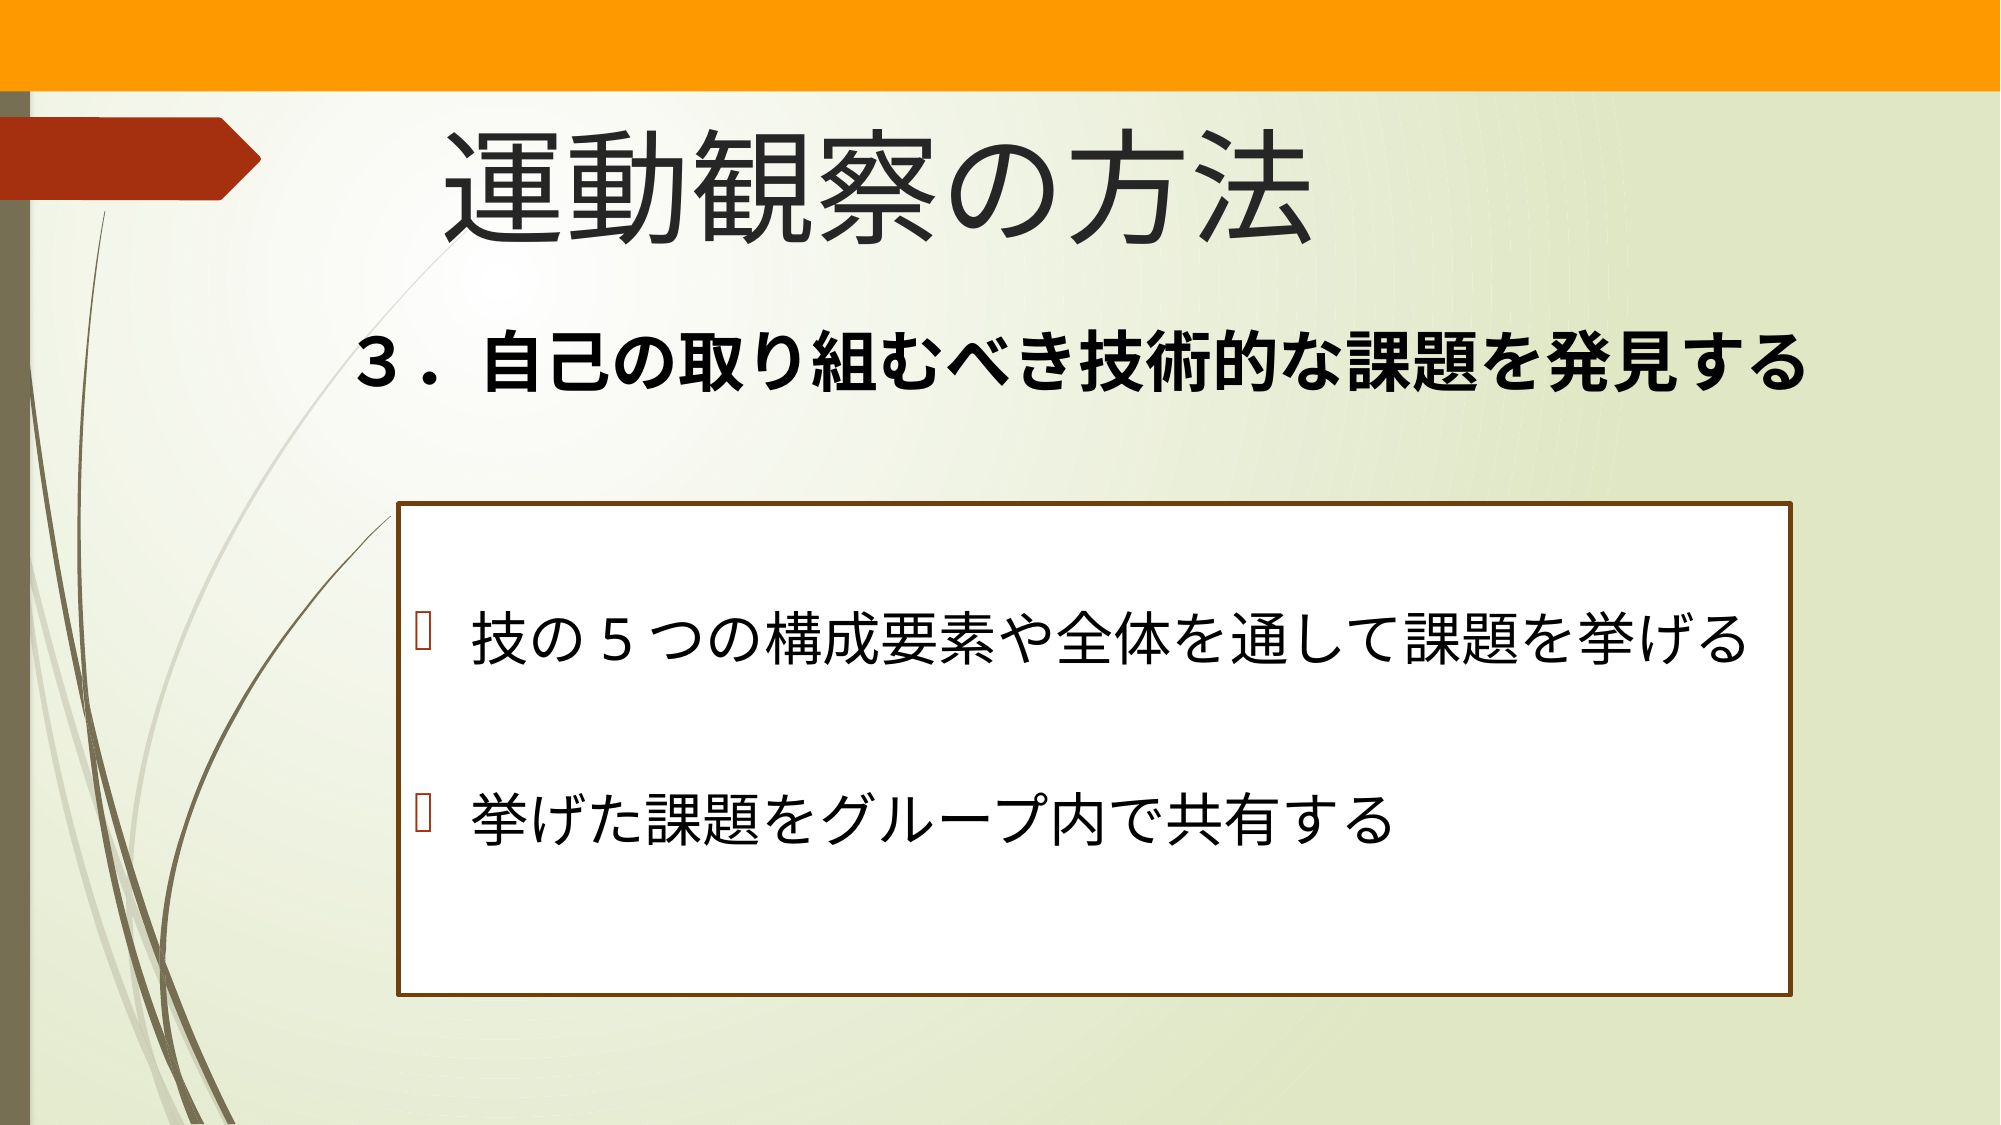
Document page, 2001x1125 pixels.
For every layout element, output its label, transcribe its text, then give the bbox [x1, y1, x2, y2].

text_box ３．自己の取り組むべき技術的な課題を発見する [330, 312, 1837, 488]
title 運動観察の方法 [425, 102, 1888, 313]
text_box [0, 0, 2000, 92]
list 技の5つの構成要素や全体を通して課題を挙げる 挙げた課題をグループ内で共有する [398, 503, 1791, 996]
